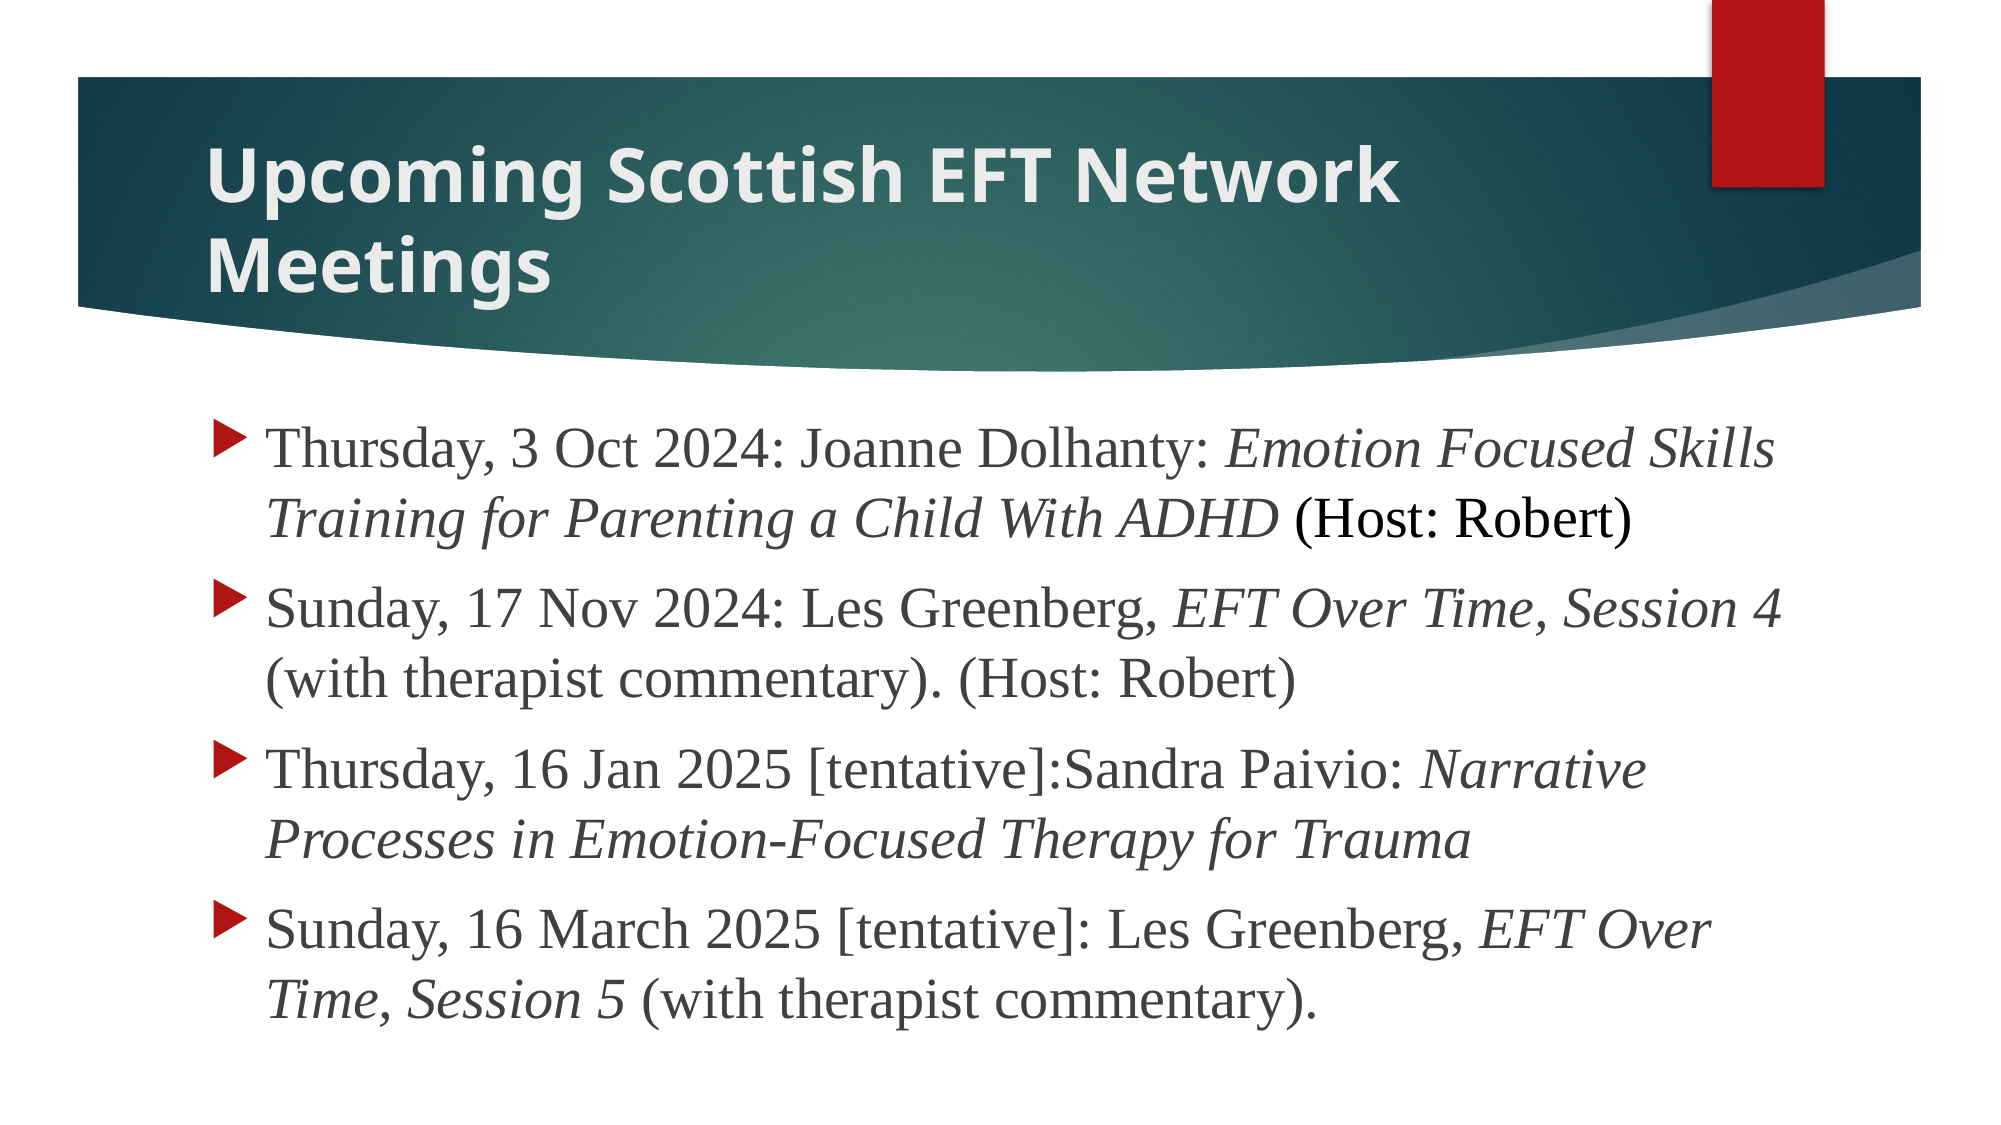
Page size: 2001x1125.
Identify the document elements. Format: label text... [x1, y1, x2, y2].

title Upcoming Scottish EFT Network Meetings [189, 159, 1723, 276]
list Thursday, 3 Oct 2024: Joanne Dolhanty: Emotion Focused Skills Training for Parenting a Child With ADHD (Host: Robert) Sunday, 17 Nov 2024: Les Greenberg, EFT Over Time, Session 4 (with therapist commentary). (Host: Robert) Thursday, 16 Jan 2025 [tentative]:Sandra Paivio: Narrative Processes in Emotion-Focused Therapy for Trauma Sunday, 16 March 2025 [tentative]: Les Greenberg, EFT Over Time, Session 5 (with therapist commentary). [194, 401, 1830, 1125]
